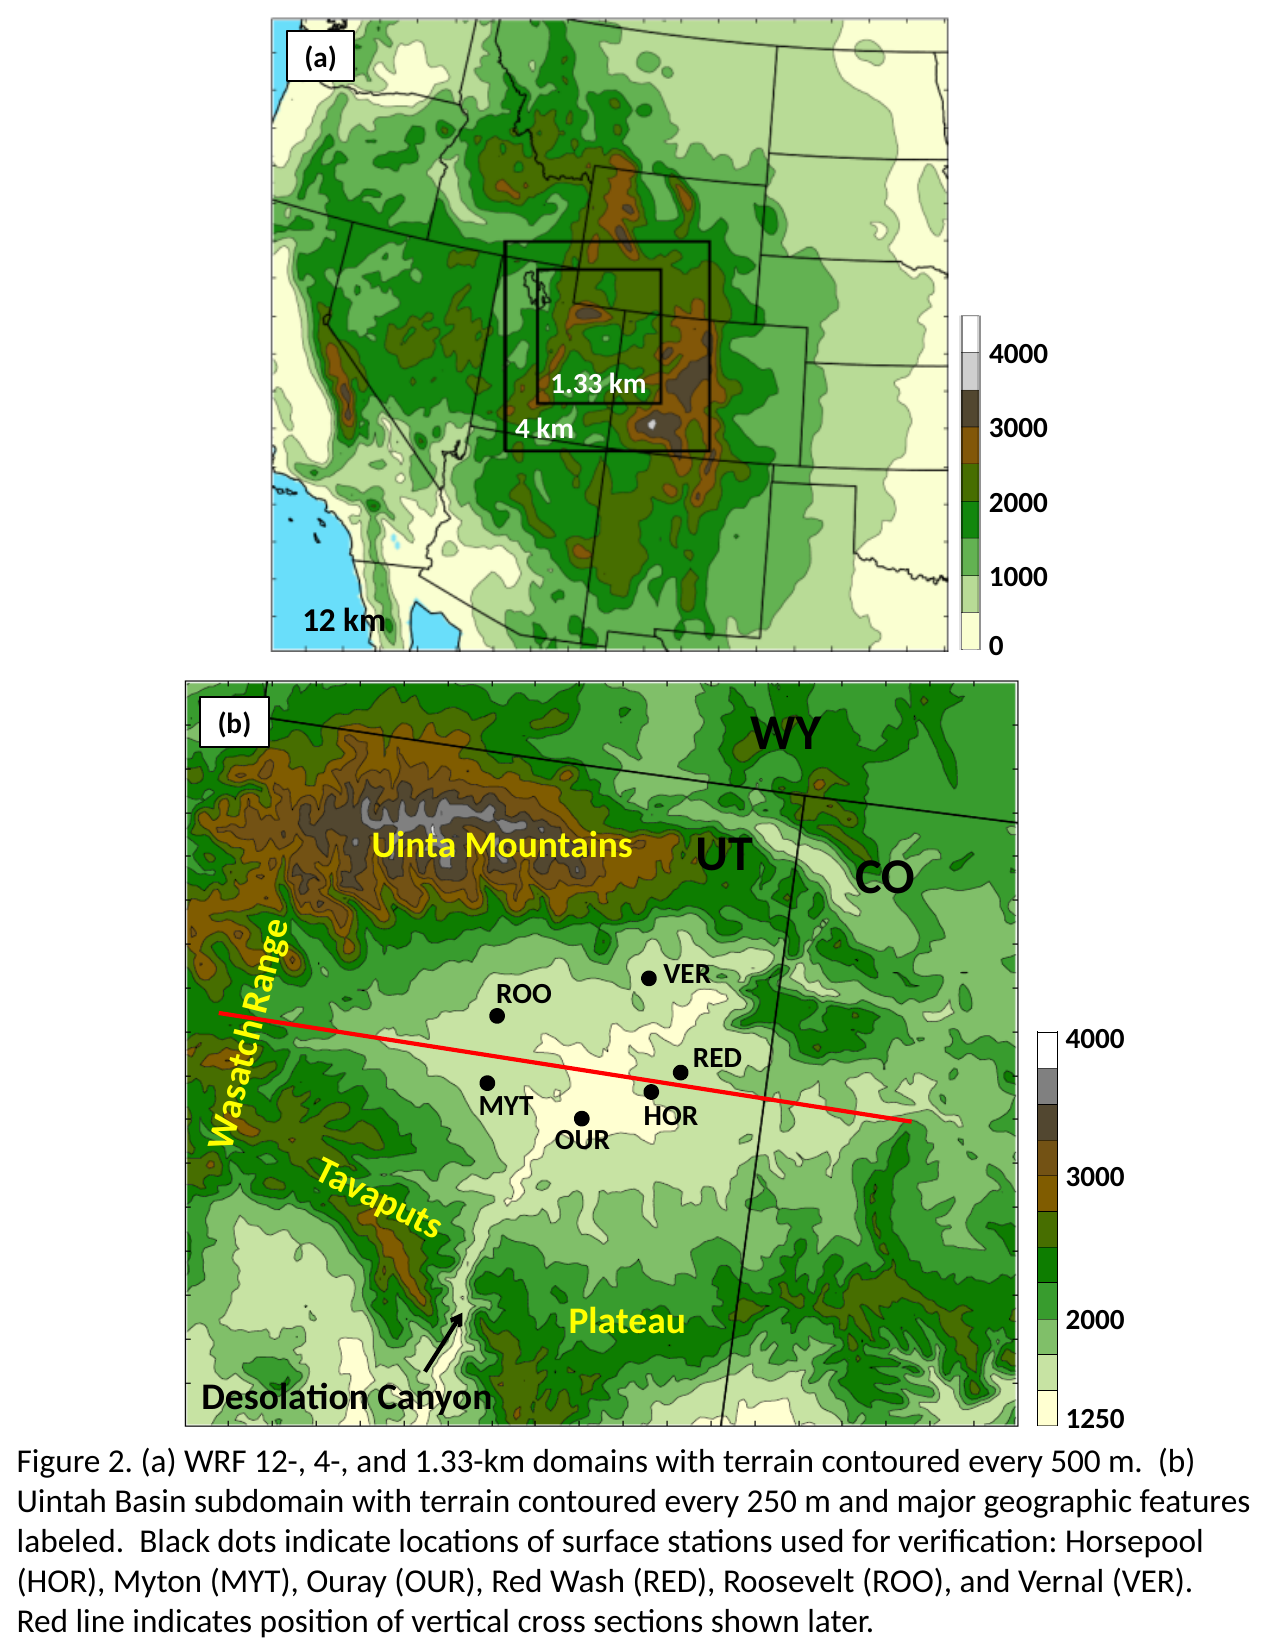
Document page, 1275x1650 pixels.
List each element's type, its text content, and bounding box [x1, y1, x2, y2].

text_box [124, 13, 1141, 1443]
text_box Figure 2. (a) WRF 12-, 4-, and 1.33-km domains with terrain contoured every 500 m. (b) Uintah Basin subdomain with terrain contoured every 250 m and major geographic features labeled. Black dots indicate locations of surface stations used for verification: Horsepool (HOR), Myton (MYT), Ouray (OUR), Red Wash (RED), Roosevelt (ROO), and Vernal (VER). Red line indicates position of vertical cross sections shown later. [0, 1431, 1275, 1648]
